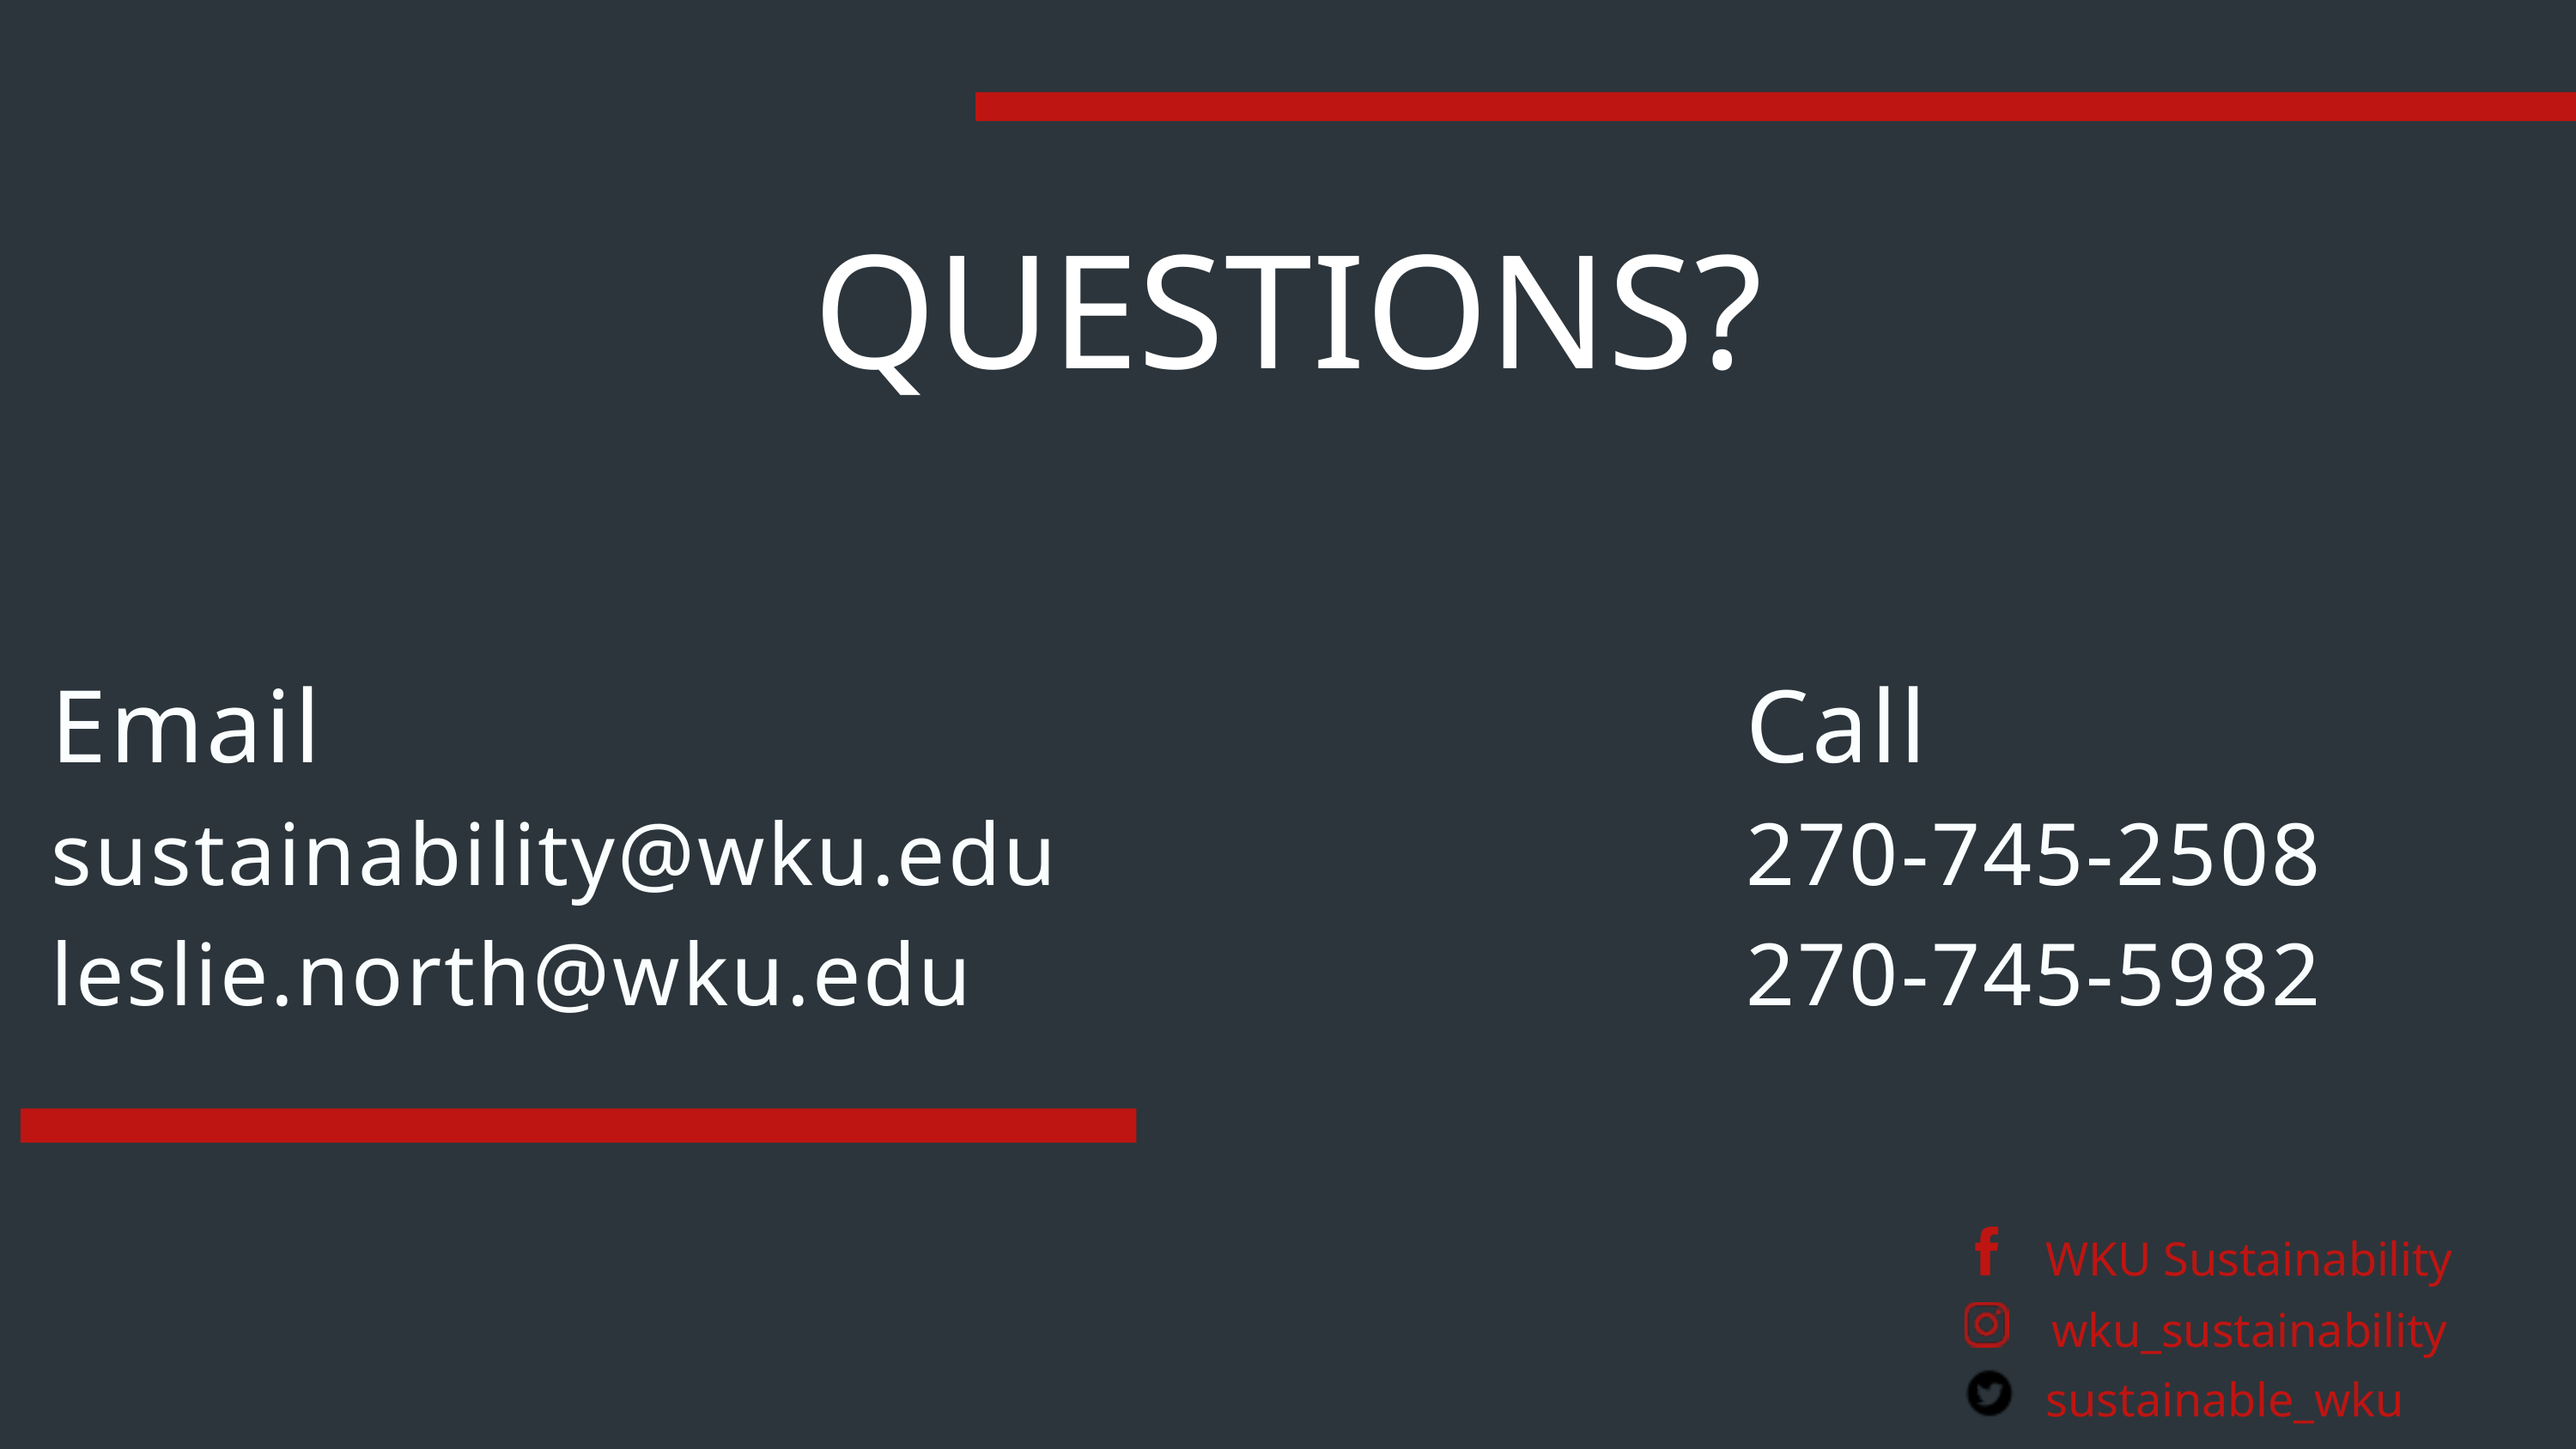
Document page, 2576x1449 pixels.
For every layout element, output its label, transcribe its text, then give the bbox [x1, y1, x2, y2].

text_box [1875, 1226, 2576, 1423]
text_box QUESTIONS? [757, 179, 1819, 400]
text_box [975, 92, 2576, 121]
text_box Call 270-745-2508 270-745-5982 [1746, 642, 2432, 1023]
text_box [20, 1108, 1137, 1143]
text_box Email sustainability@wku.edu leslie.north@wku.edu [51, 642, 1109, 1023]
